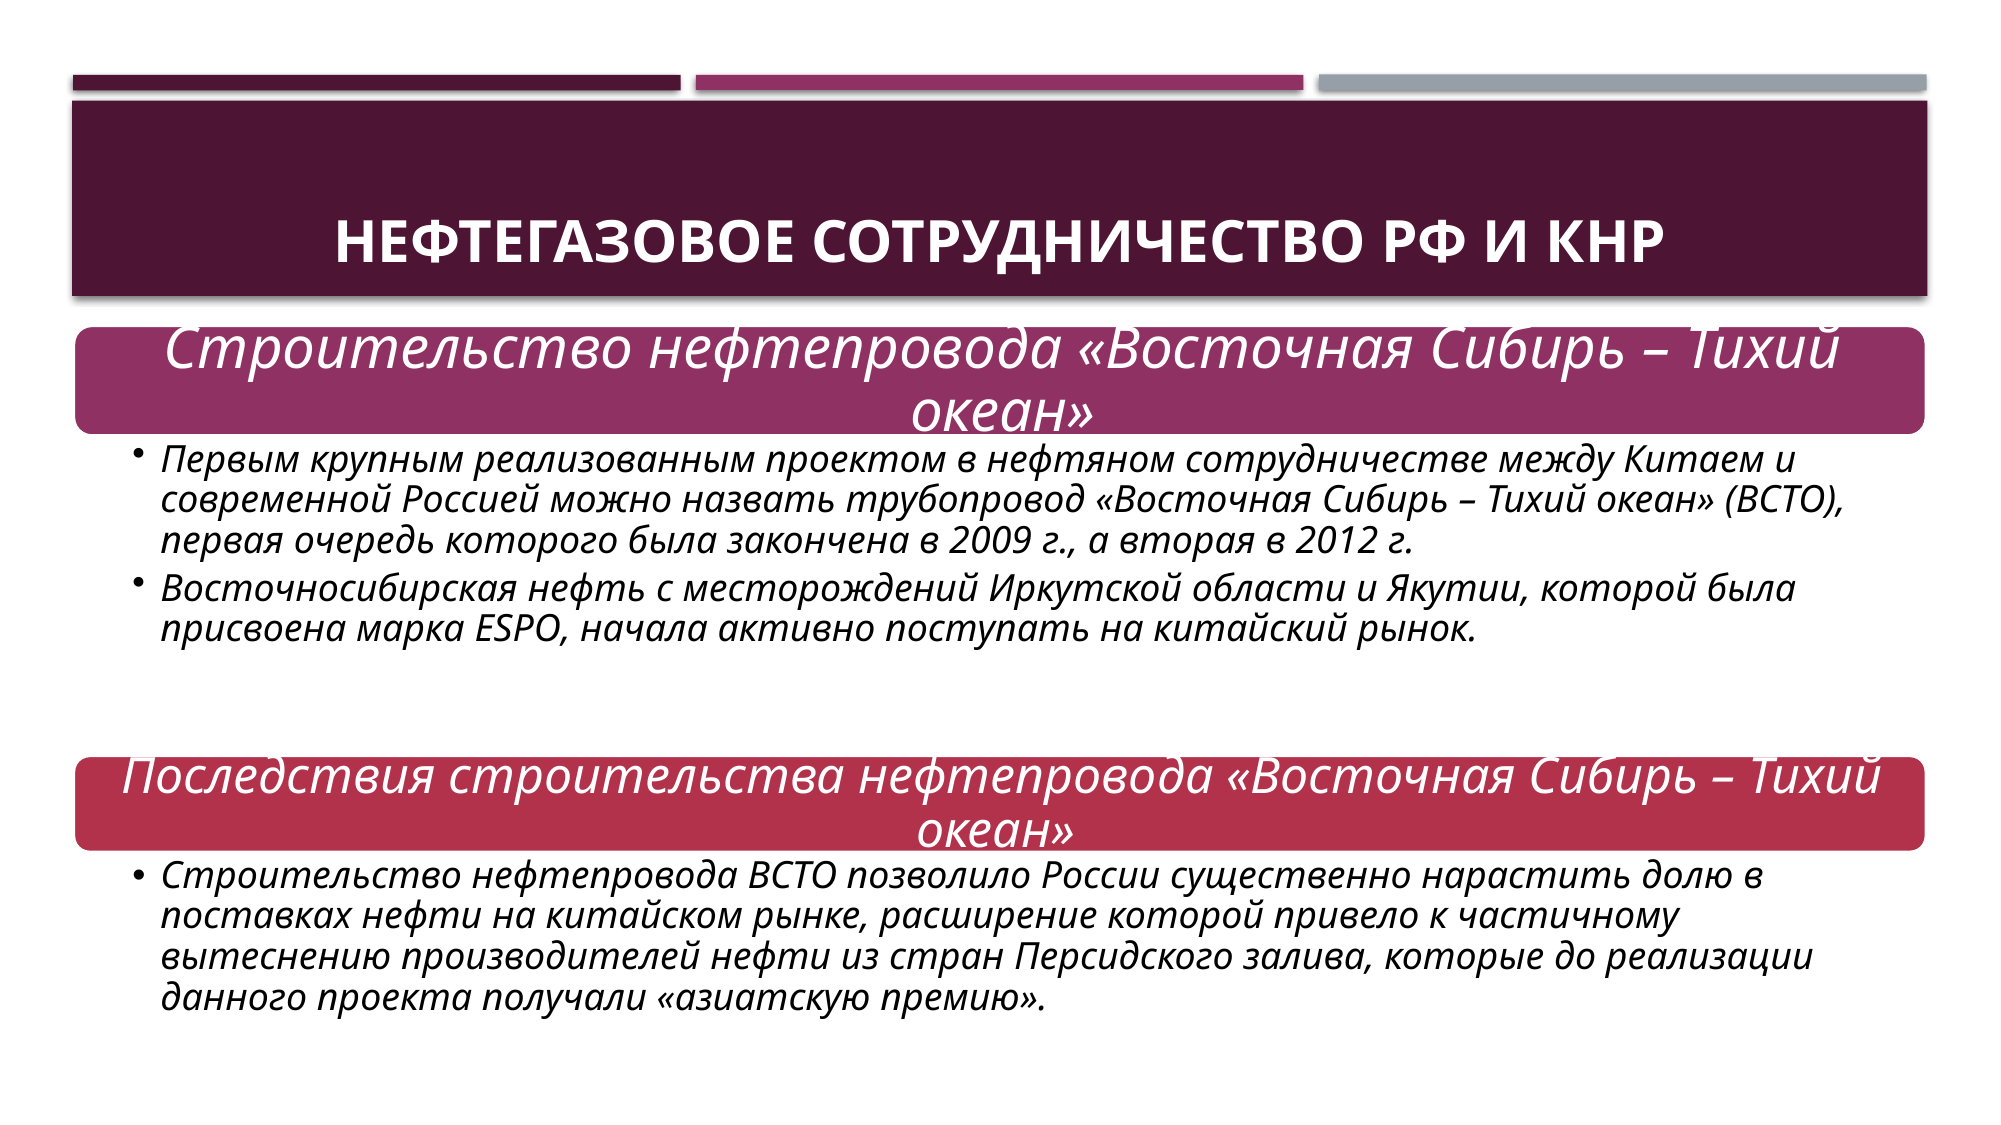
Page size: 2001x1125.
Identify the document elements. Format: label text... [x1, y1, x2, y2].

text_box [72, 284, 1927, 1070]
title Нефтегазовое сотрудничество рф и кнр [95, 115, 1905, 282]
